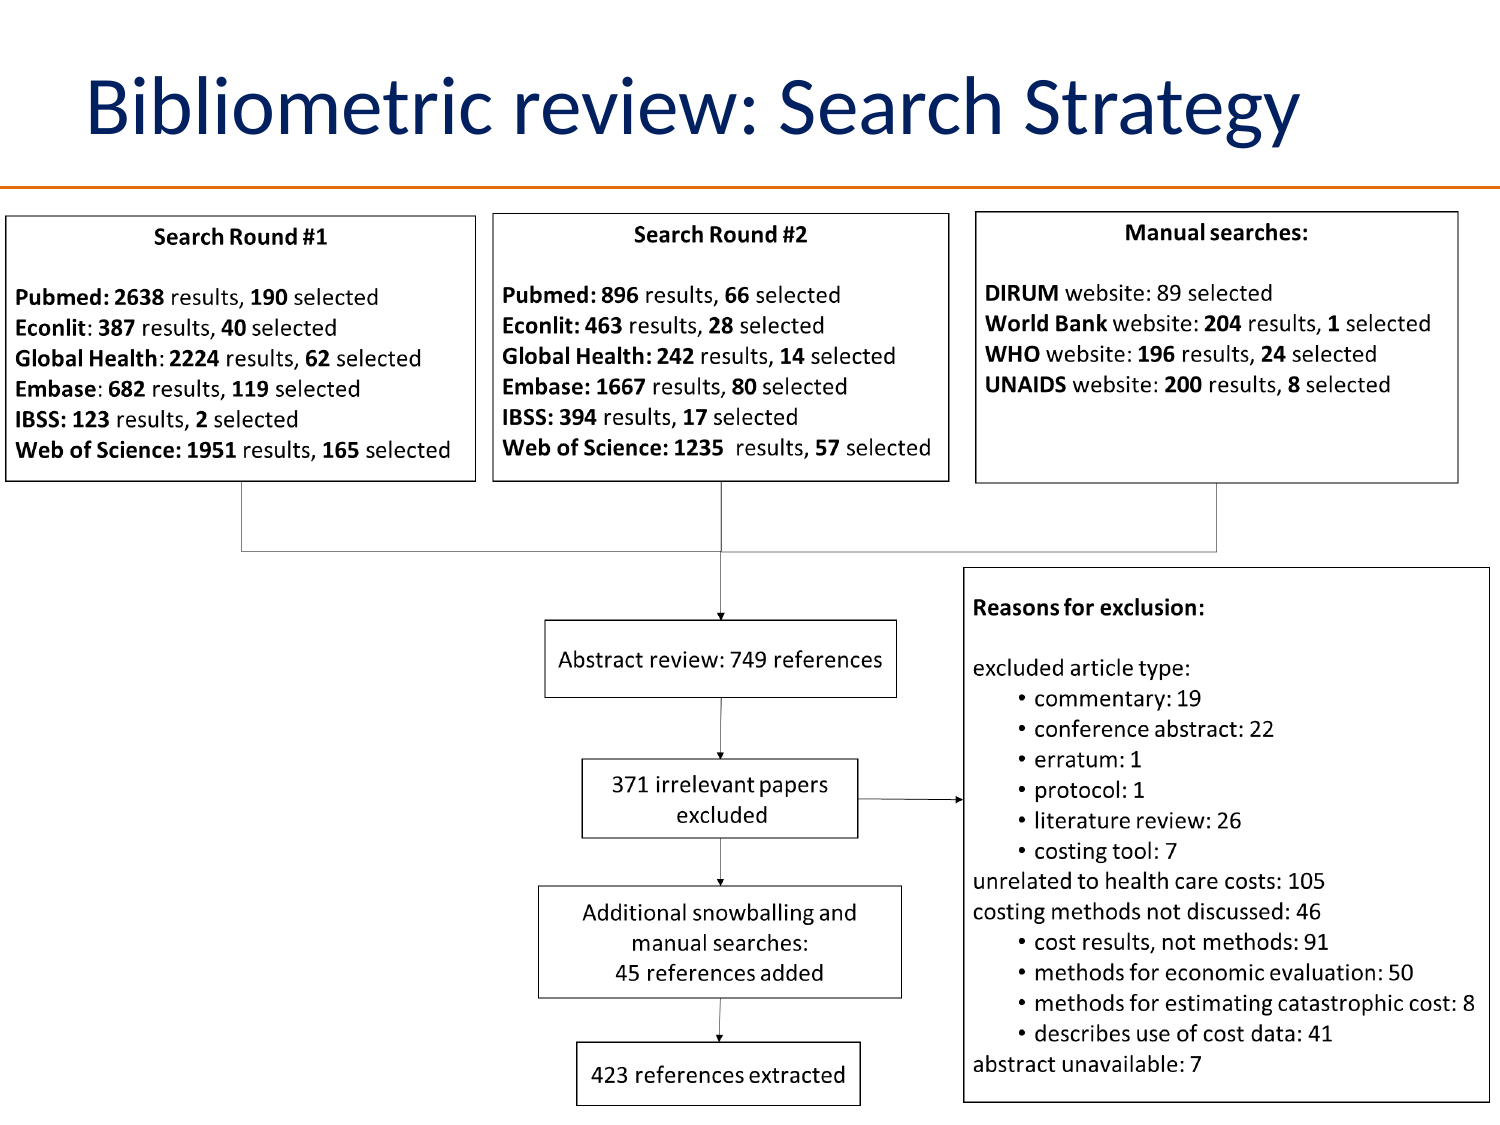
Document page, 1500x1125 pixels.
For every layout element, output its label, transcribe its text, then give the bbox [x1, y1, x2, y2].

picture [5, 210, 1490, 1113]
title Bibliometric review: Search Strategy [70, 43, 1425, 188]
